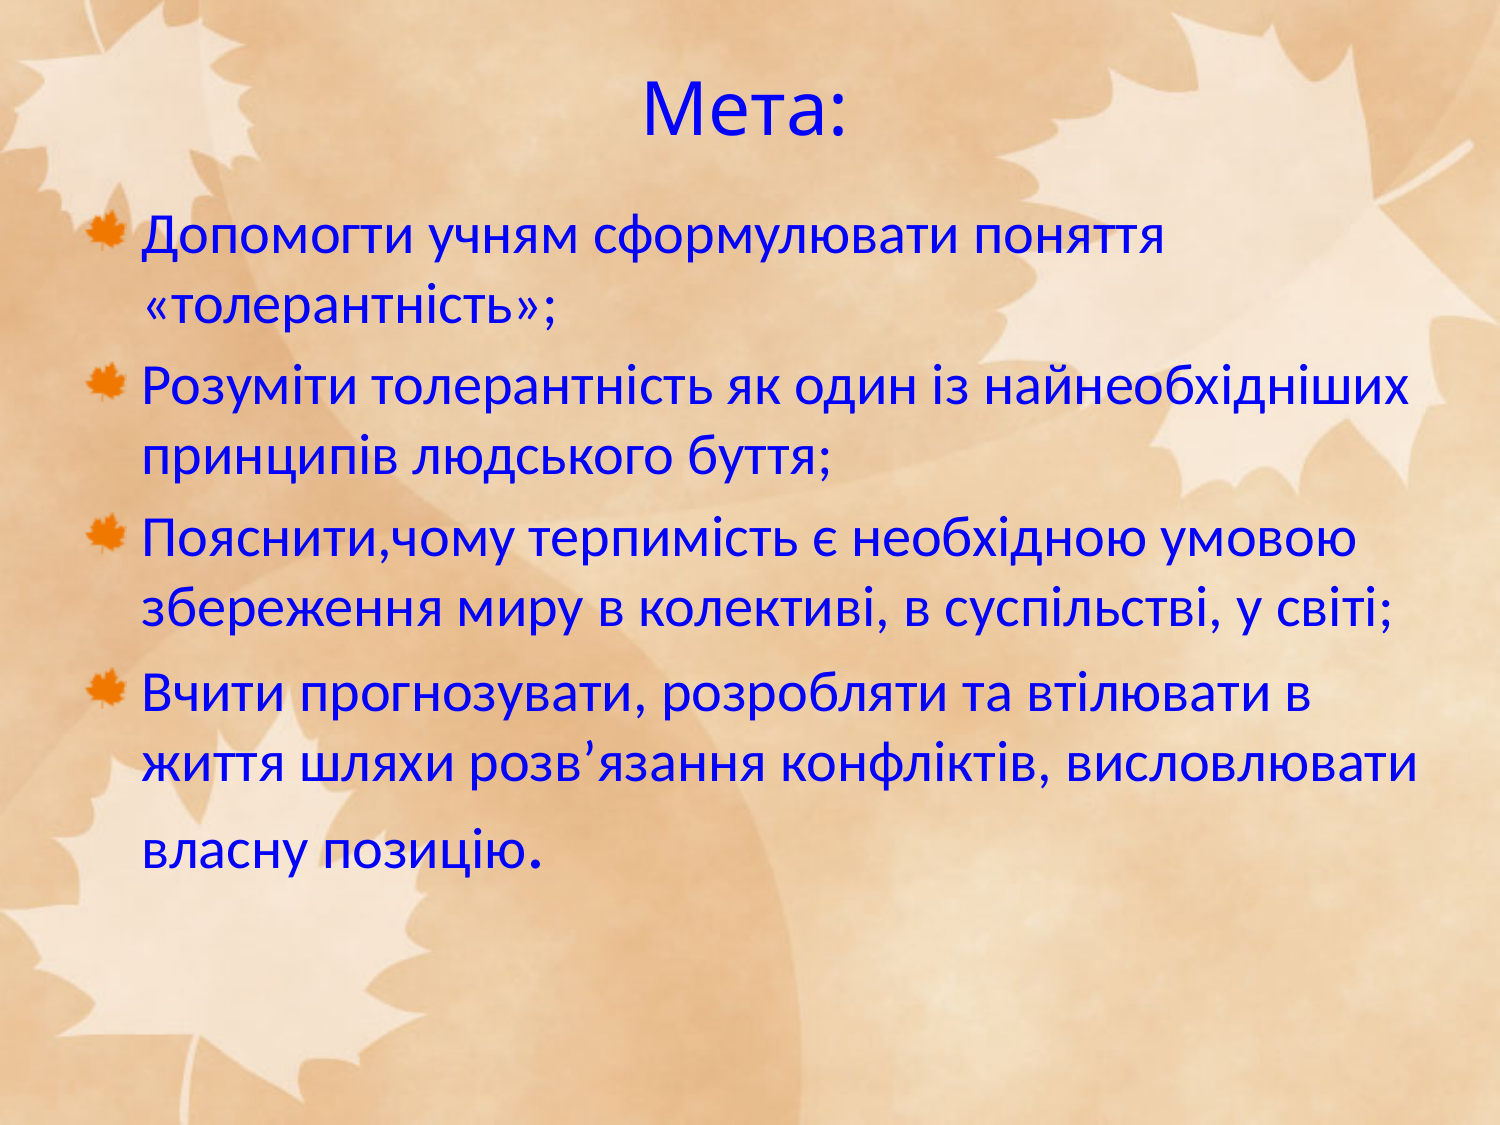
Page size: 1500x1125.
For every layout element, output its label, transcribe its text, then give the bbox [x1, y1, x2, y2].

title Мета: [70, 46, 1418, 164]
list Допомогти учням сформулювати поняття «толерантність»; Розуміти толерантність як один із найнеобхідніших принципів людського буття; Пояснити,чому терпимість є необхідною умовою збереження миру в колективі, в суспільстві, у світі; Вчити прогнозувати, розробляти та втілювати в життя шляхи розв’язання конфліктів, висловлювати власну позицію. [70, 187, 1471, 1106]
picture [0, 0, 1500, 1125]
